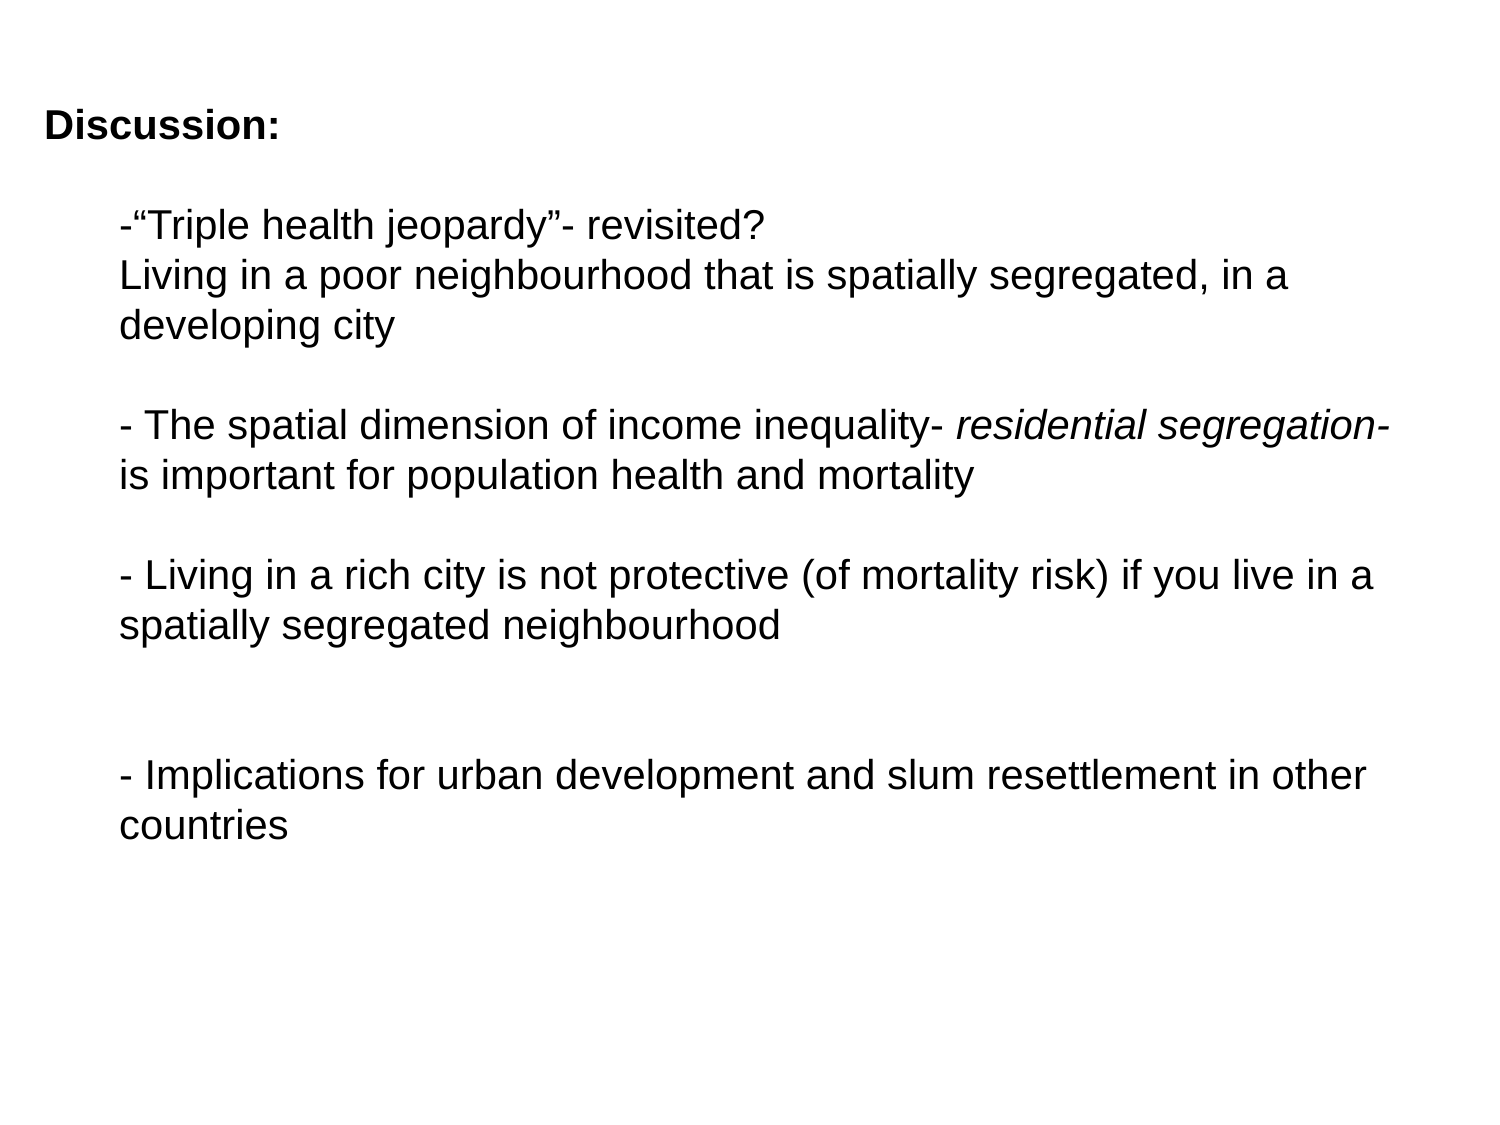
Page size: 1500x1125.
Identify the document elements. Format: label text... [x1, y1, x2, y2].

text_box Discussion: -“Triple health jeopardy”- revisited? Living in a poor neighbourhood that is spatially segregated, in a developing city - The spatial dimension of income inequality- residential segregation- is important for population health and mortality - Living in a rich city is not protective (of mortality risk) if you live in a spatially segregated neighbourhood - Implications for urban development and slum resettlement in other countries [29, 90, 1442, 956]
